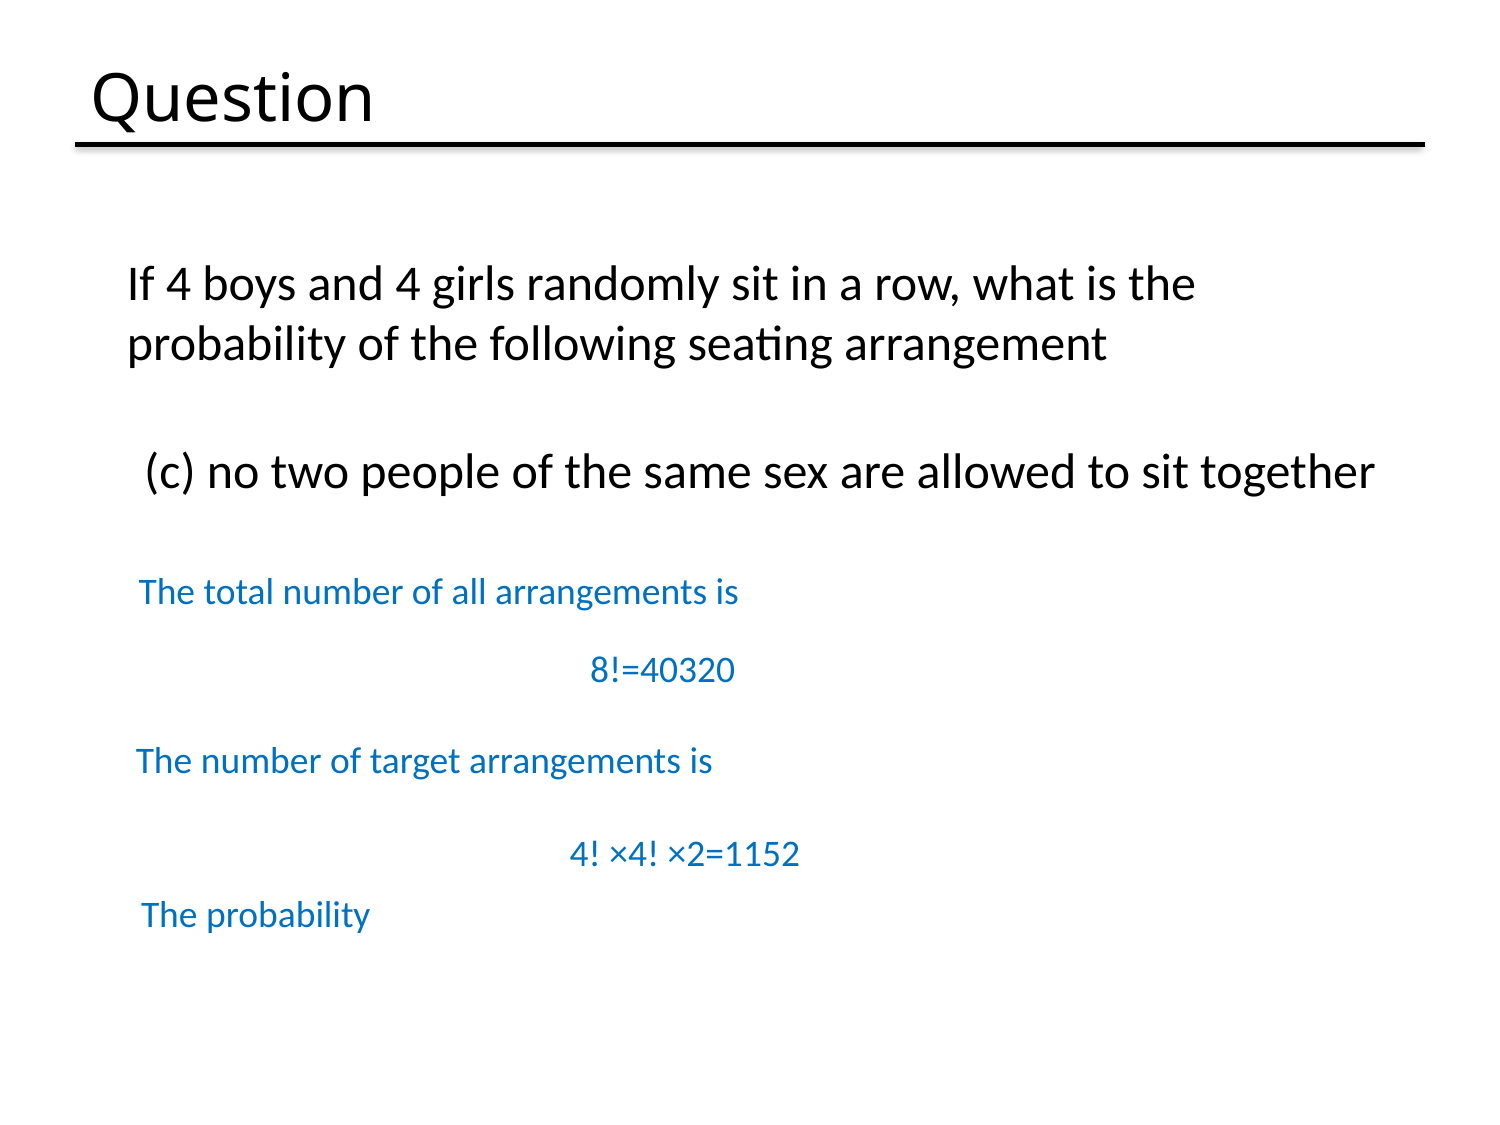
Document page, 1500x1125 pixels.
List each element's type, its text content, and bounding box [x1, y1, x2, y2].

text_box 8!=40320 [575, 637, 751, 698]
text_box The number of target arrangements is [121, 729, 729, 789]
title Question [75, 45, 1425, 145]
text_box If 4 boys and 4 girls randomly sit in a row, what is the probability of the following seating arrangement [112, 243, 1258, 379]
text_box 4! ×4! ×2=1152 [554, 821, 816, 882]
text_box The total number of all arrangements is [123, 559, 755, 620]
text_box The probability [126, 882, 395, 942]
text_box (c) no two people of the same sex are allowed to sit together [129, 431, 1392, 506]
